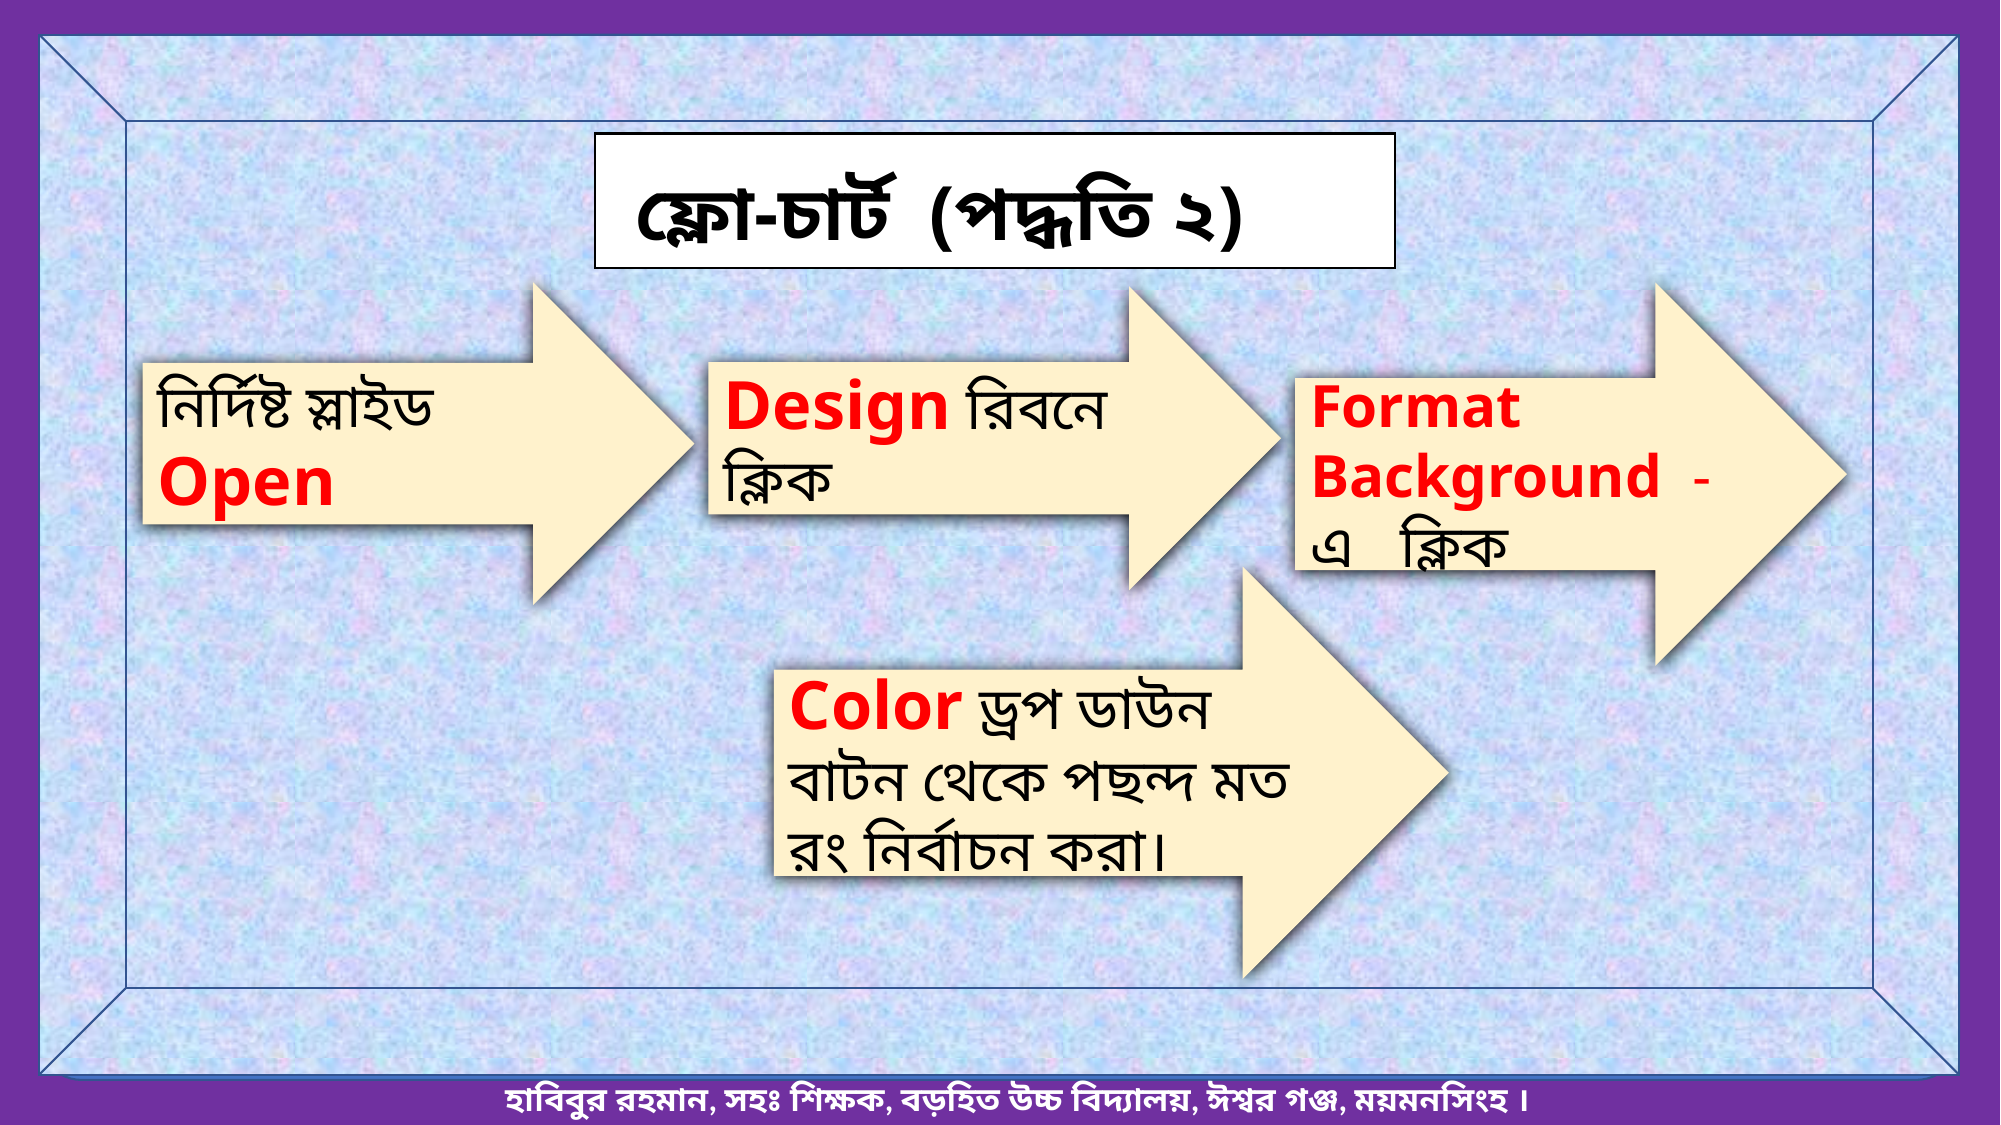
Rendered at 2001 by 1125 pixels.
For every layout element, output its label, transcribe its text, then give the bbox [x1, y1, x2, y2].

text_box Design রিবনে ক্লিক [707, 283, 1280, 593]
text_box Color ড্রপ ডাউন বাটন থেকে পছন্দ মত রং নির্বাচন করা। [772, 564, 1451, 982]
text_box ফ্লো-চার্ট (পদ্ধতি ২) [594, 132, 1396, 269]
picture [40, 38, 125, 1071]
text_box নির্দিষ্ট স্লাইড Open [141, 279, 693, 608]
picture [127, 122, 1872, 987]
picture [43, 989, 1955, 1074]
picture [1874, 39, 1958, 1071]
picture [44, 36, 1955, 120]
text_box Format Background -এ ক্লিক [1294, 279, 1849, 669]
